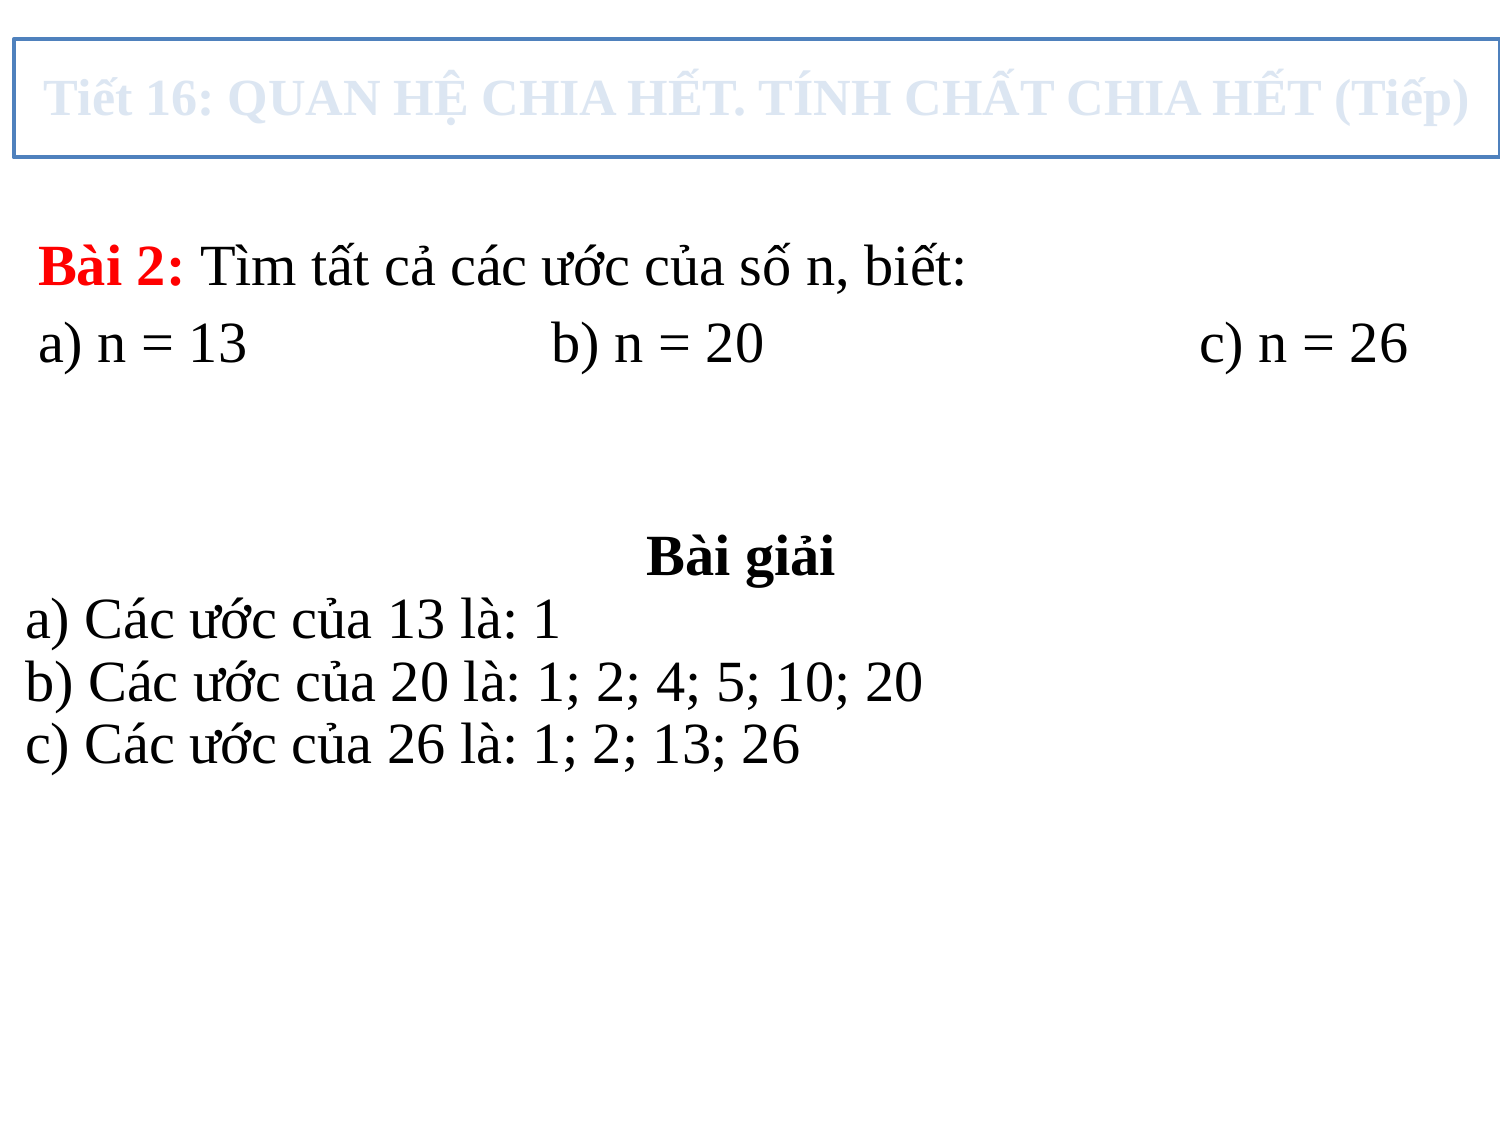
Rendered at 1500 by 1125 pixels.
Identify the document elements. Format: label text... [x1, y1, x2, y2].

text_box Tiết 16: QUAN HỆ CHIA HẾT. TÍNH CHẤT CHIA HẾT (Tiếp) [12, 37, 1500, 159]
text_box Bài giải a) Các ước của 13 là: 1 b) Các ước của 20 là: 1; 2; 4; 5; 10; 20 c) Các ước của 26 là: 1; 2; 13; 26 [13, 398, 1469, 966]
list Bài 2: Tìm tất cả các ước của số n, biết: a) n = 13 b) n = 20 c) n = 26 [23, 219, 1477, 423]
